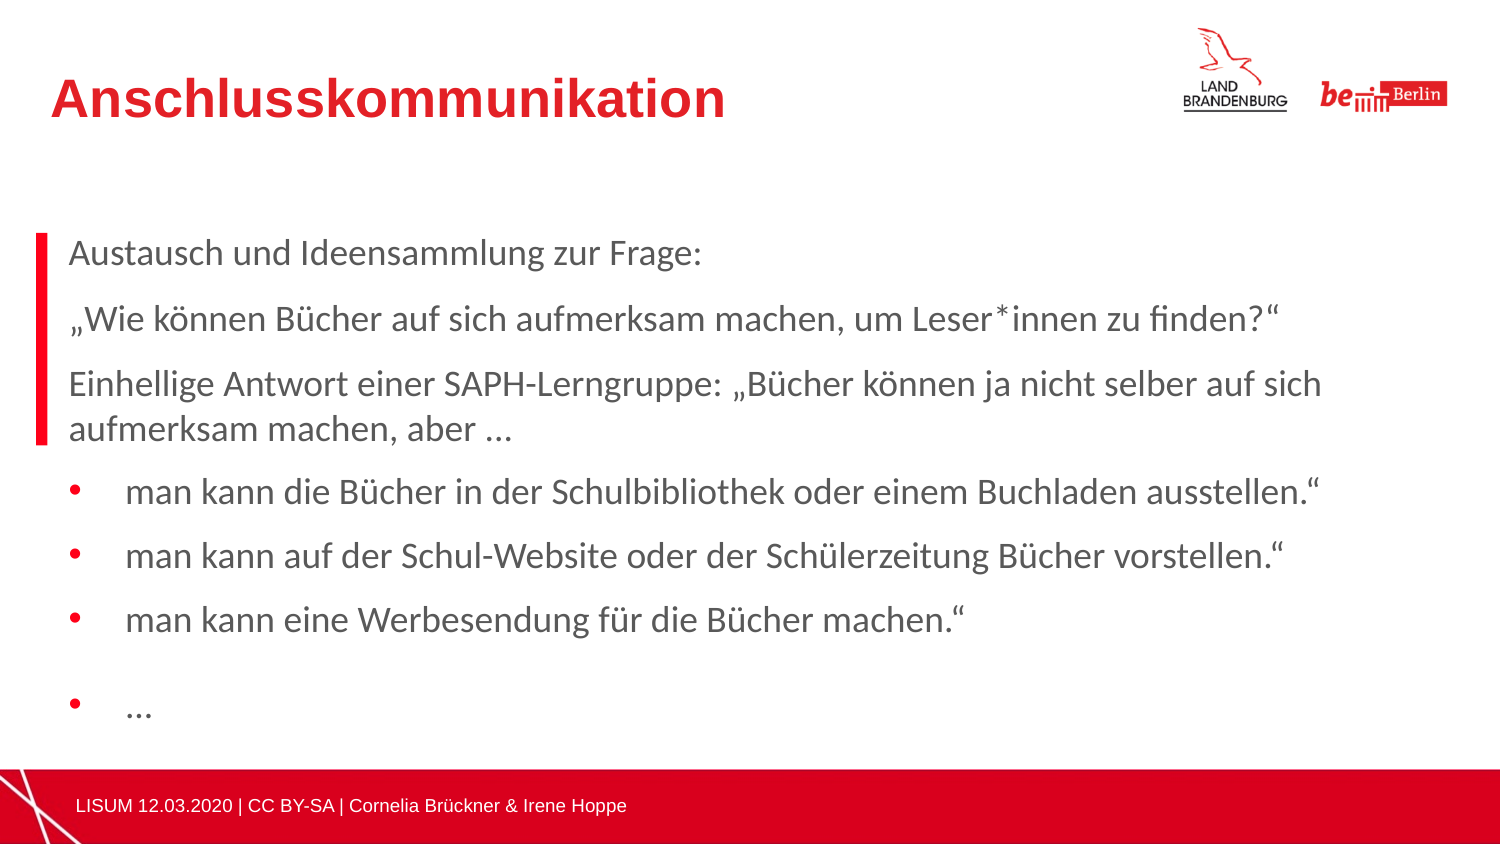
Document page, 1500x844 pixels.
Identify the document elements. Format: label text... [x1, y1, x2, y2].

picture [0, 769, 1500, 844]
text_box [34, 231, 49, 447]
text_box Austausch und Ideensammlung zur Frage: „Wie können Bücher auf sich aufmerksam machen, um Leser*innen zu finden?“ Einhellige Antwort einer SAPH-Lerngruppe: „Bücher können ja nicht selber auf sich aufmerksam machen, aber ... man kann die Bücher in der Schulbibliothek oder einem Buchladen ausstellen.“ man kann auf der Schul-Website oder der Schülerzeitung Bücher vorstellen.“ man kann eine Werbesendung für die Bücher machen.“ ... [53, 221, 1424, 729]
picture [1139, 0, 1492, 149]
text_box Anschlusskommunikation [36, 55, 1176, 149]
text_box LISUM 12.03.2020 | CC BY-SA | Cornelia Brückner & Irene Hoppe [60, 782, 1093, 827]
